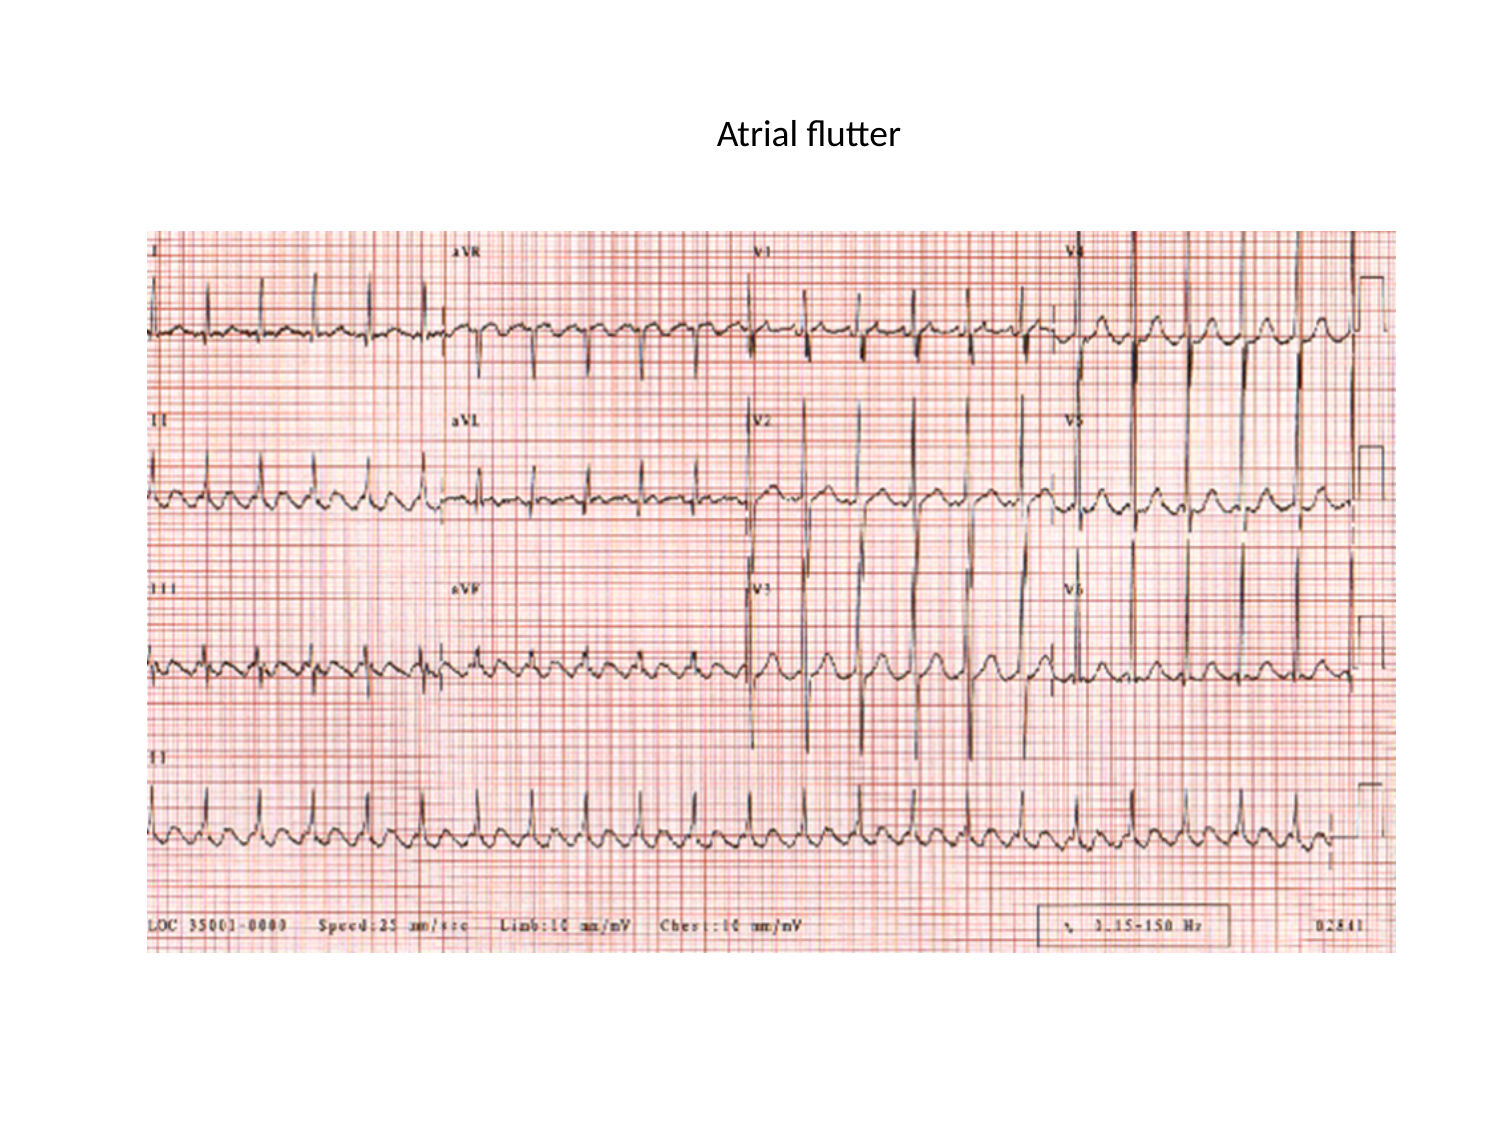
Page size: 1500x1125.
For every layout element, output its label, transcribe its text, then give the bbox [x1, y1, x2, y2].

picture [147, 231, 1396, 953]
text_box Atrial flutter [560, 101, 1058, 162]
